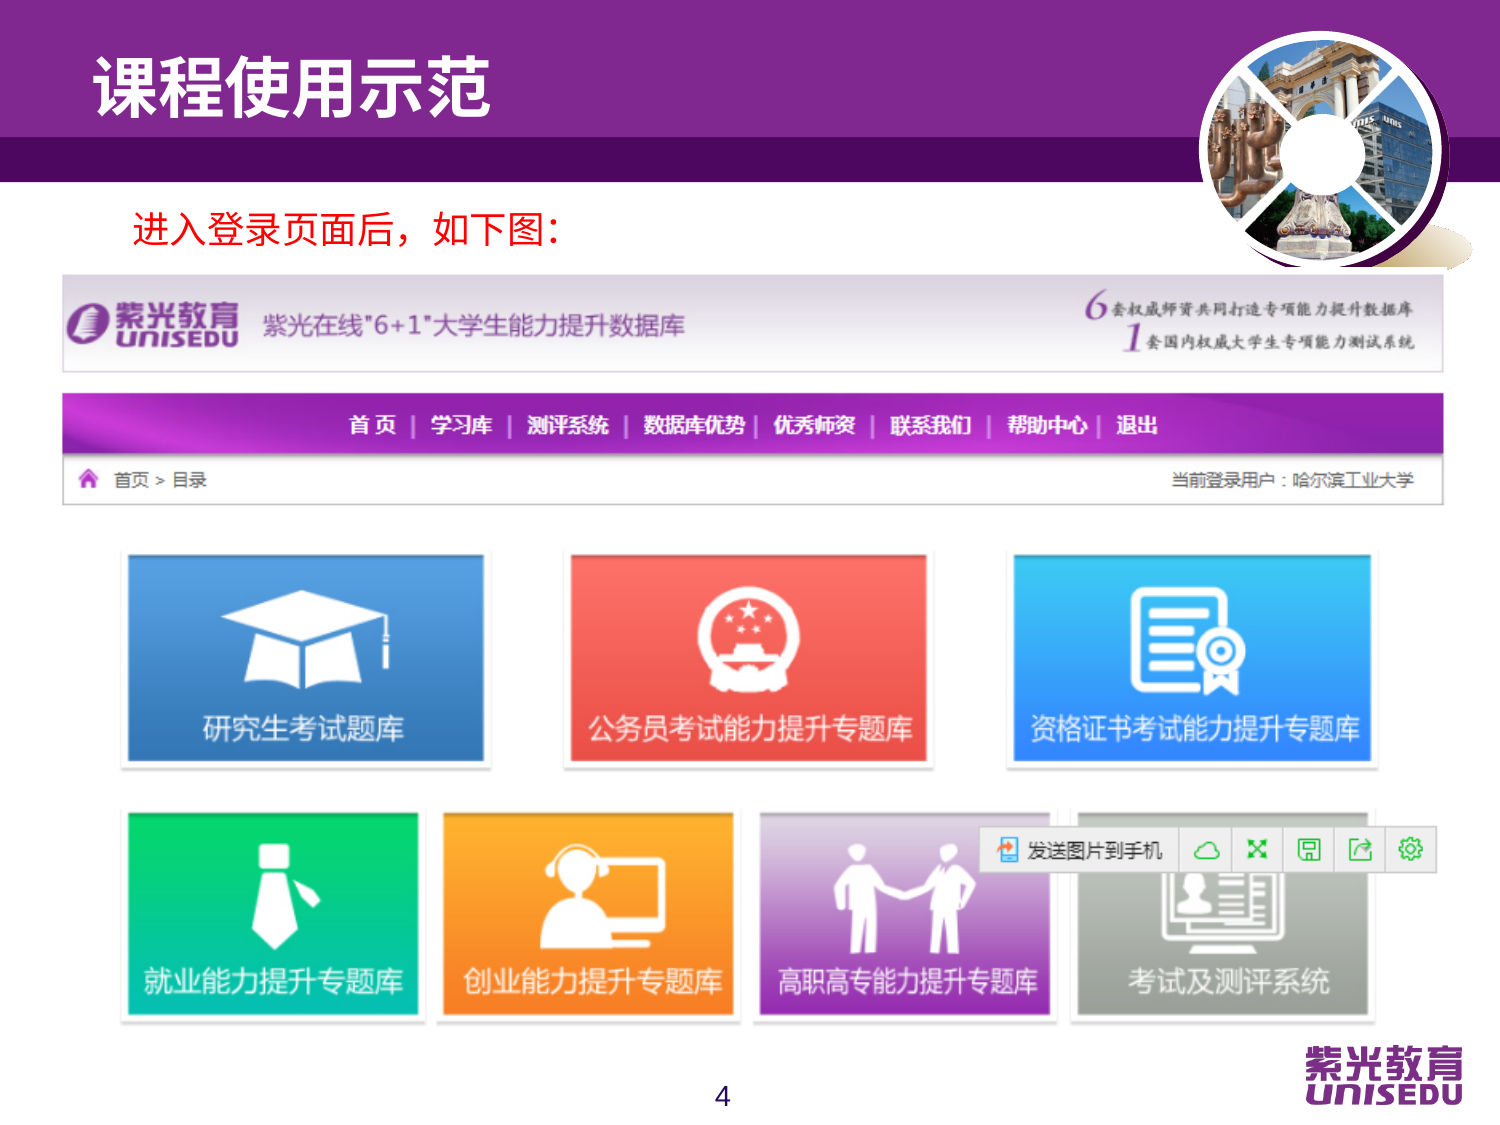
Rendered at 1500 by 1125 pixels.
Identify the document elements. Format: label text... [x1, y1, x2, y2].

title 课程使用示范 [76, 42, 1352, 131]
picture [1207, 131, 1287, 224]
picture [1352, 44, 1394, 112]
picture [1352, 73, 1433, 227]
text_box 进入登录页面后，如下图： [35, 199, 680, 259]
picture [1306, 1045, 1462, 1105]
picture [52, 266, 1448, 1030]
picture [1242, 181, 1396, 261]
